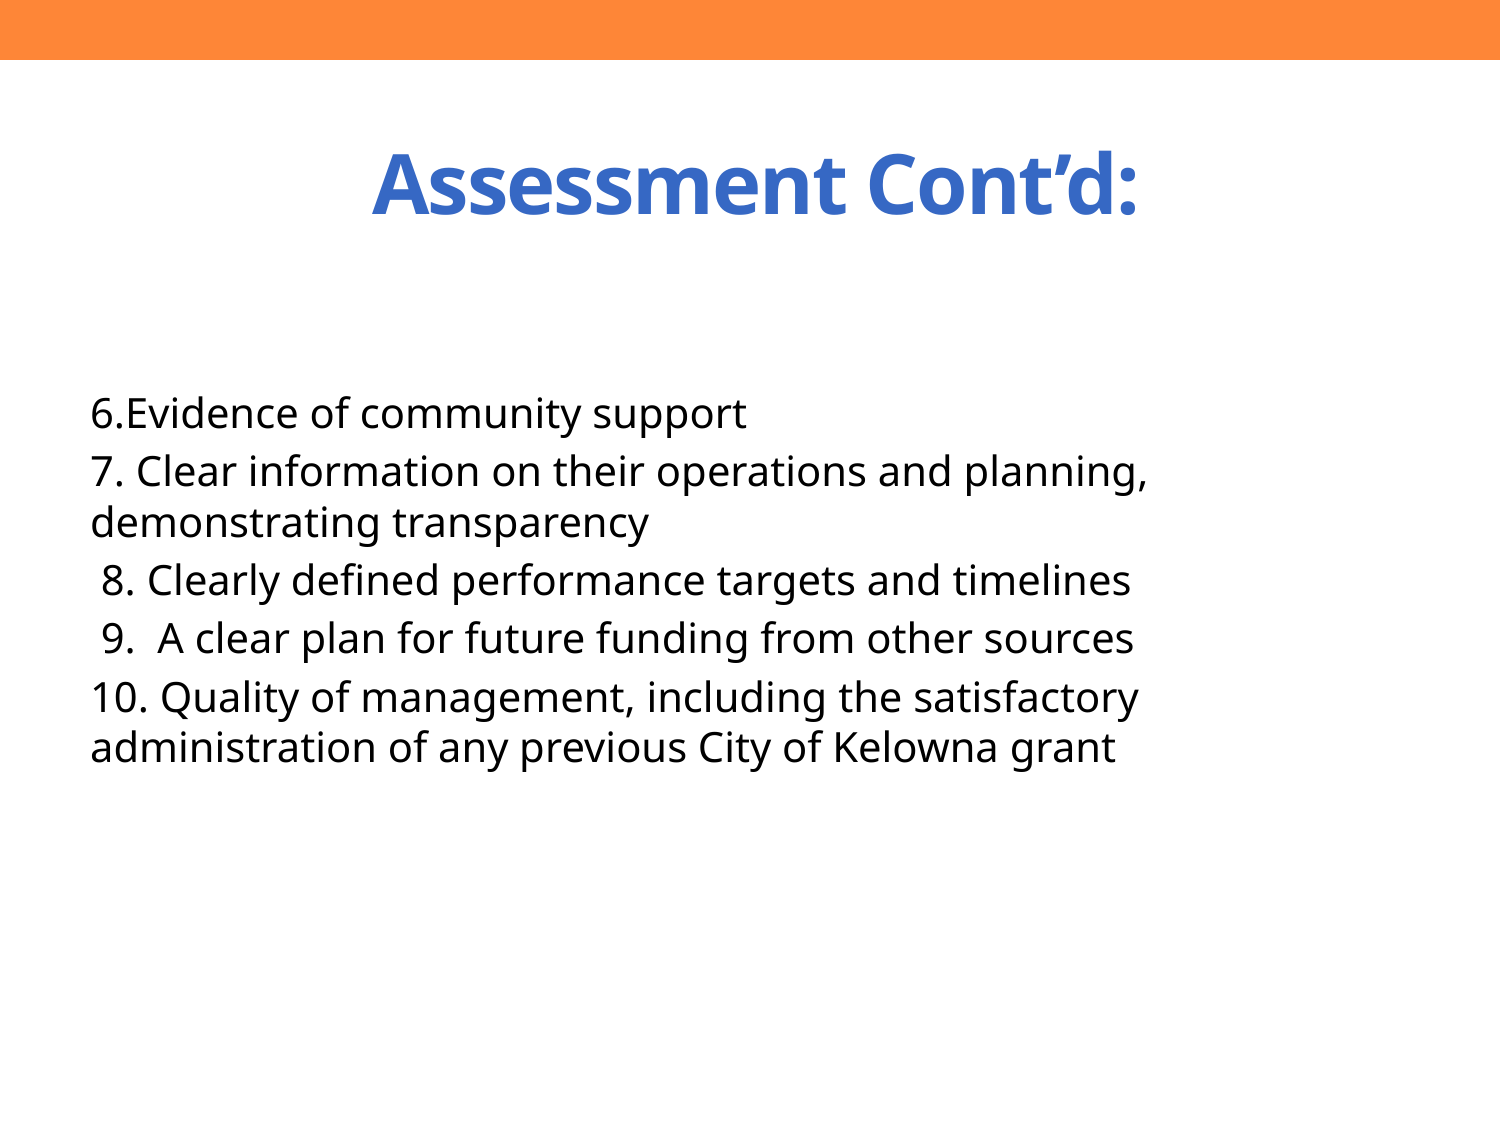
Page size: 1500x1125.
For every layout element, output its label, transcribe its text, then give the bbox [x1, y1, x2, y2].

list 6.Evidence of community support 7. Clear information on their operations and planning, demonstrating transparency 8. Clearly defined performance targets and timelines 9. A clear plan for future funding from other sources 10. Quality of management, including the satisfactory administration of any previous City of Kelowna grant [75, 262, 1425, 1063]
title Assessment Cont’d: [162, 99, 1350, 262]
